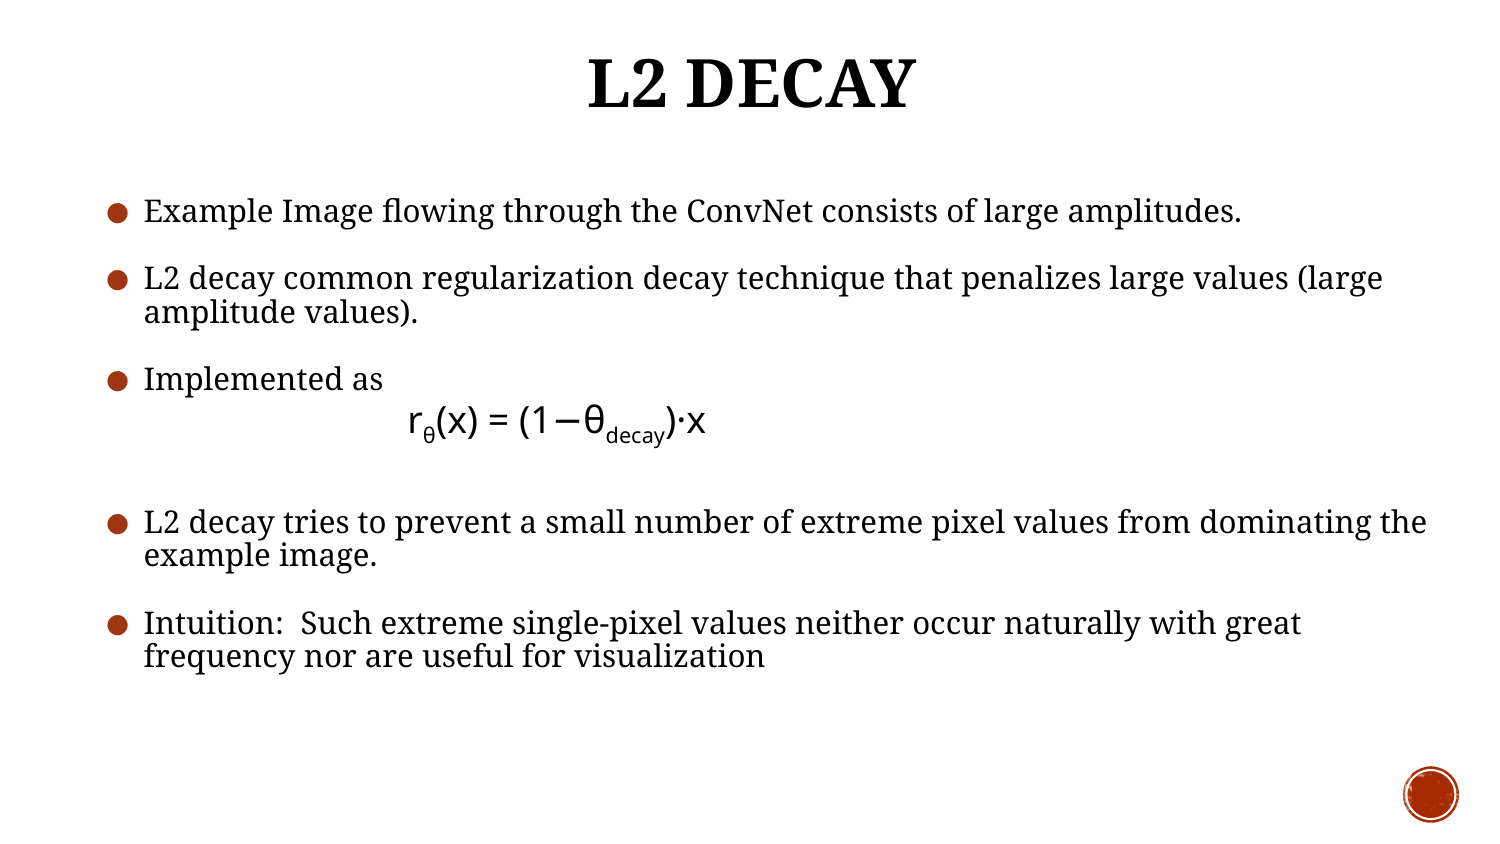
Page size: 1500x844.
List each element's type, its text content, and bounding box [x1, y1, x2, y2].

list Example Image flowing through the ConvNet consists of large amplitudes. L2 decay common regularization decay technique that penalizes large values (large amplitude values). Implemented as rθ(x) = (1−θdecay)·x L2 decay tries to prevent a small number of extreme pixel values from dominating the example image. Intuition: Such extreme single-pixel values neither occur naturally with great frequency nor are useful for visualization [53, 180, 1452, 741]
title L2 DECAY [53, 35, 1452, 130]
